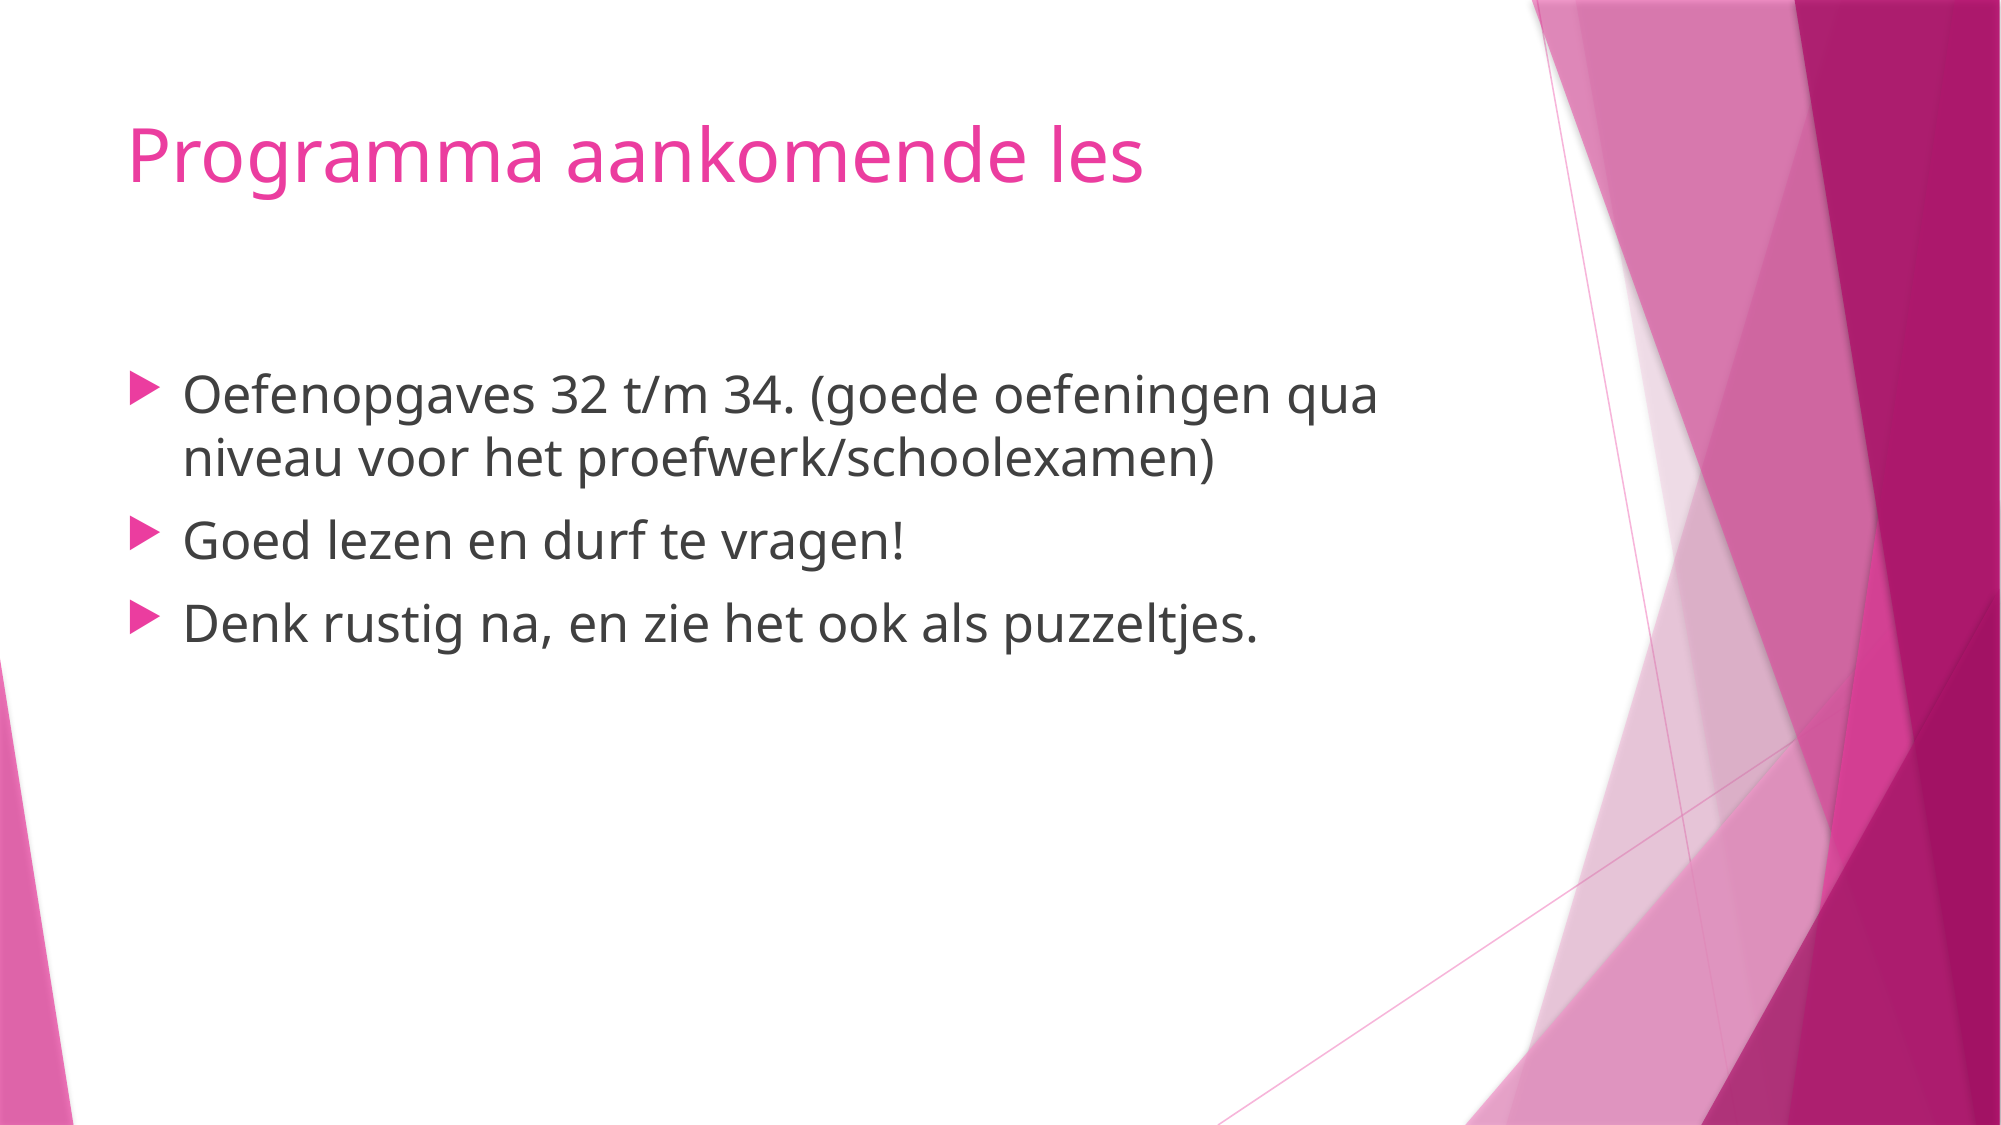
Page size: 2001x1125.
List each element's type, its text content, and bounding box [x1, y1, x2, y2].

list Oefenopgaves 32 t/m 34. (goede oefeningen qua niveau voor het proefwerk/schoolexamen) Goed lezen en durf te vragen! Denk rustig na, en zie het ook als puzzeltjes. [111, 354, 1522, 992]
title Programma aankomende les [111, 99, 1522, 317]
